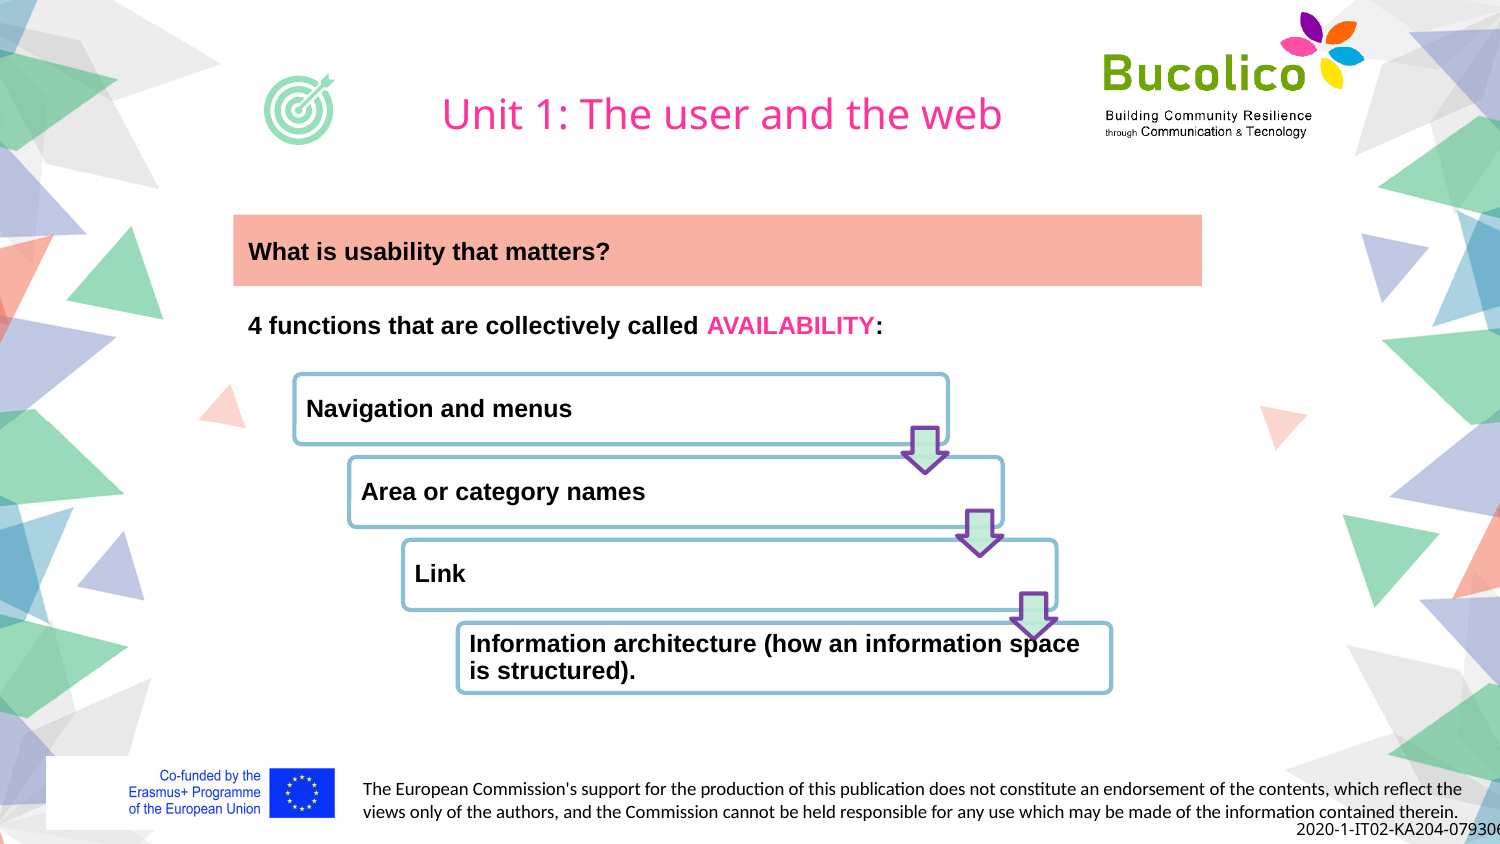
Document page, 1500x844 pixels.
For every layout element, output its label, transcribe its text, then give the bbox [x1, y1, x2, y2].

text_box 4 functions that are collectively called AVAILABILITY: [233, 301, 1051, 347]
text_box What is usability that matters? [231, 212, 1204, 288]
text_box The European Commission's support for the production of this publication does not constitute an endorsement of the contents, which reflect the views only of the authors, and the Commission cannot be held responsible for any use which may be made of the information contained therein. [348, 769, 1486, 830]
text_box [261, 71, 338, 148]
picture [0, 0, 1500, 844]
list Unit 1: The user and the web [410, 65, 1034, 161]
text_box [294, 373, 1112, 694]
